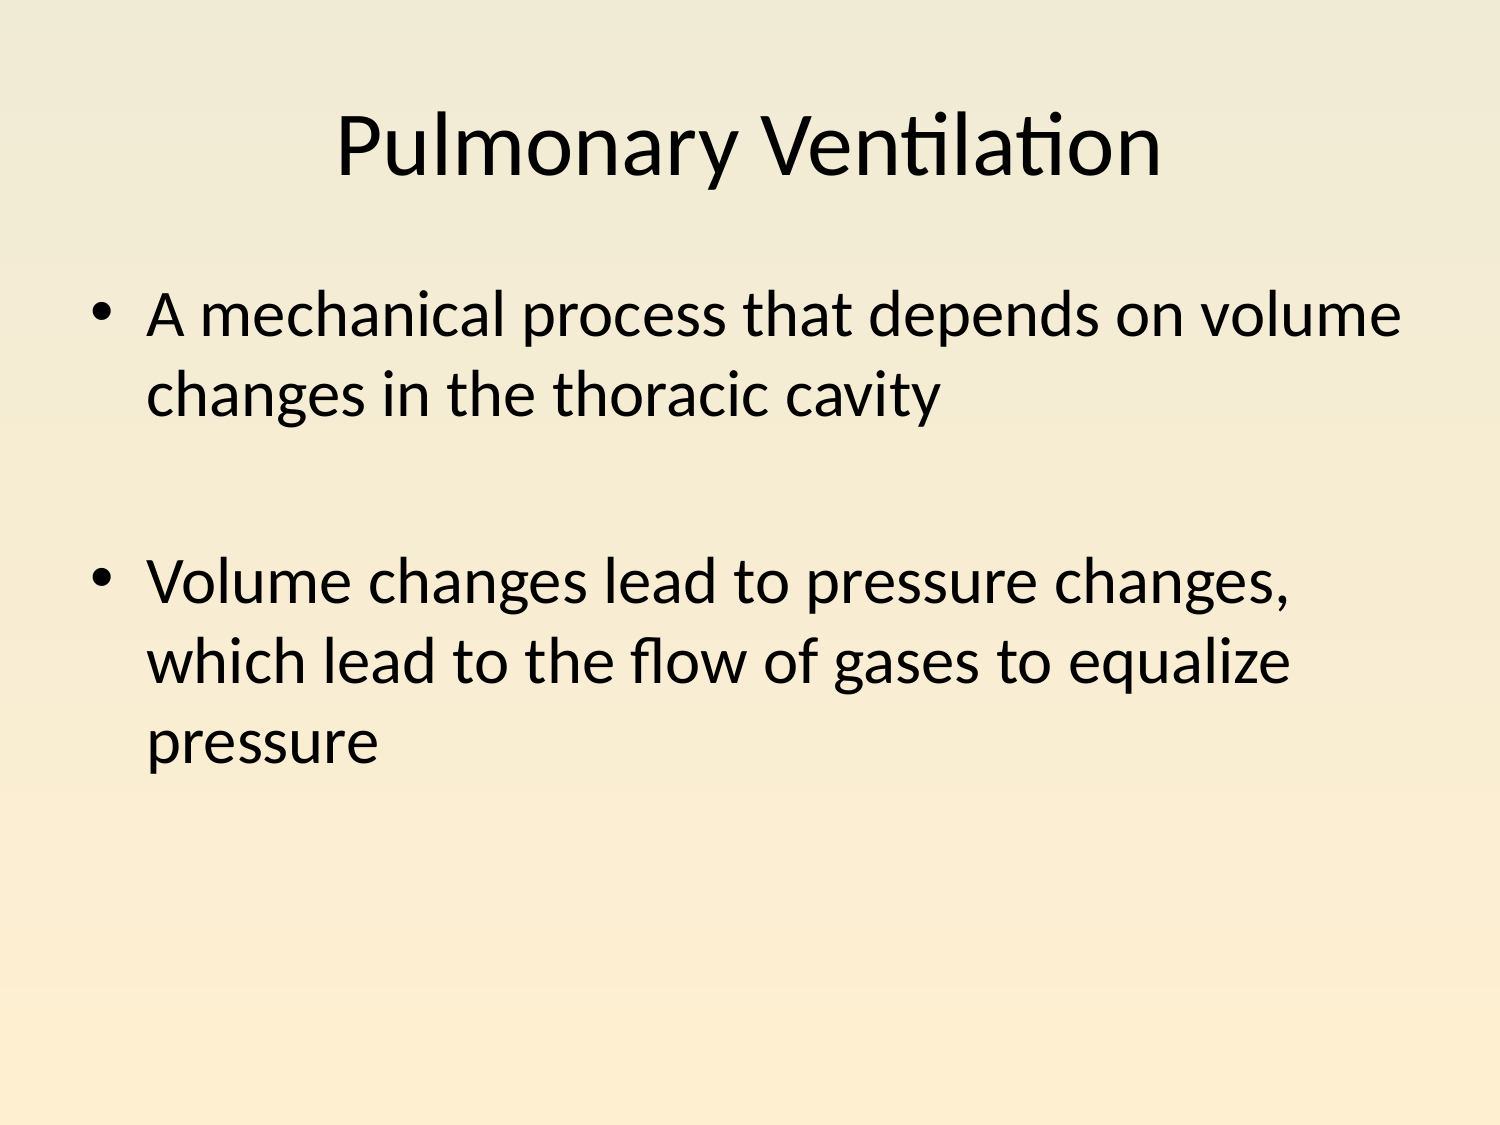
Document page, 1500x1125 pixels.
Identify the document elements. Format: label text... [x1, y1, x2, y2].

title Pulmonary Ventilation [75, 45, 1425, 233]
list A mechanical process that depends on volume changes in the thoracic cavity Volume changes lead to pressure changes, which lead to the flow of gases to equalize pressure [75, 262, 1425, 1005]
